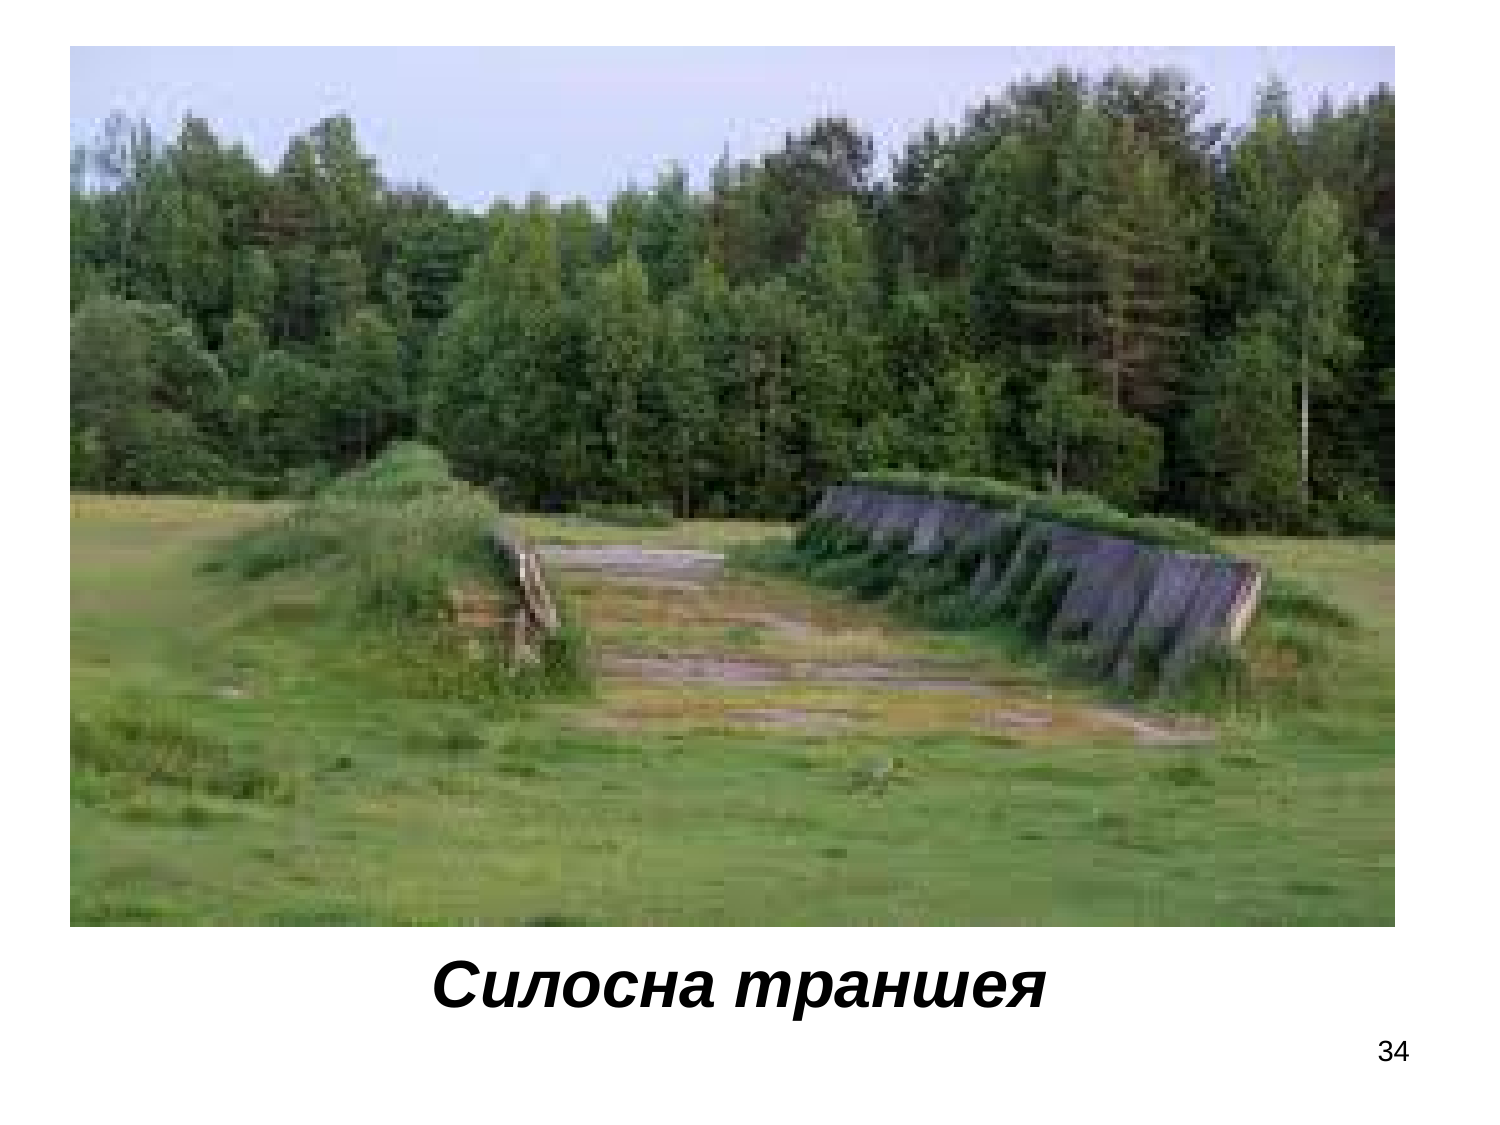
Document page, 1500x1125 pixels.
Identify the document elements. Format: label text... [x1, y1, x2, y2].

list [70, 46, 1395, 927]
title Силосна траншея [64, 916, 1415, 1046]
slide_number 34 [1074, 1024, 1426, 1103]
